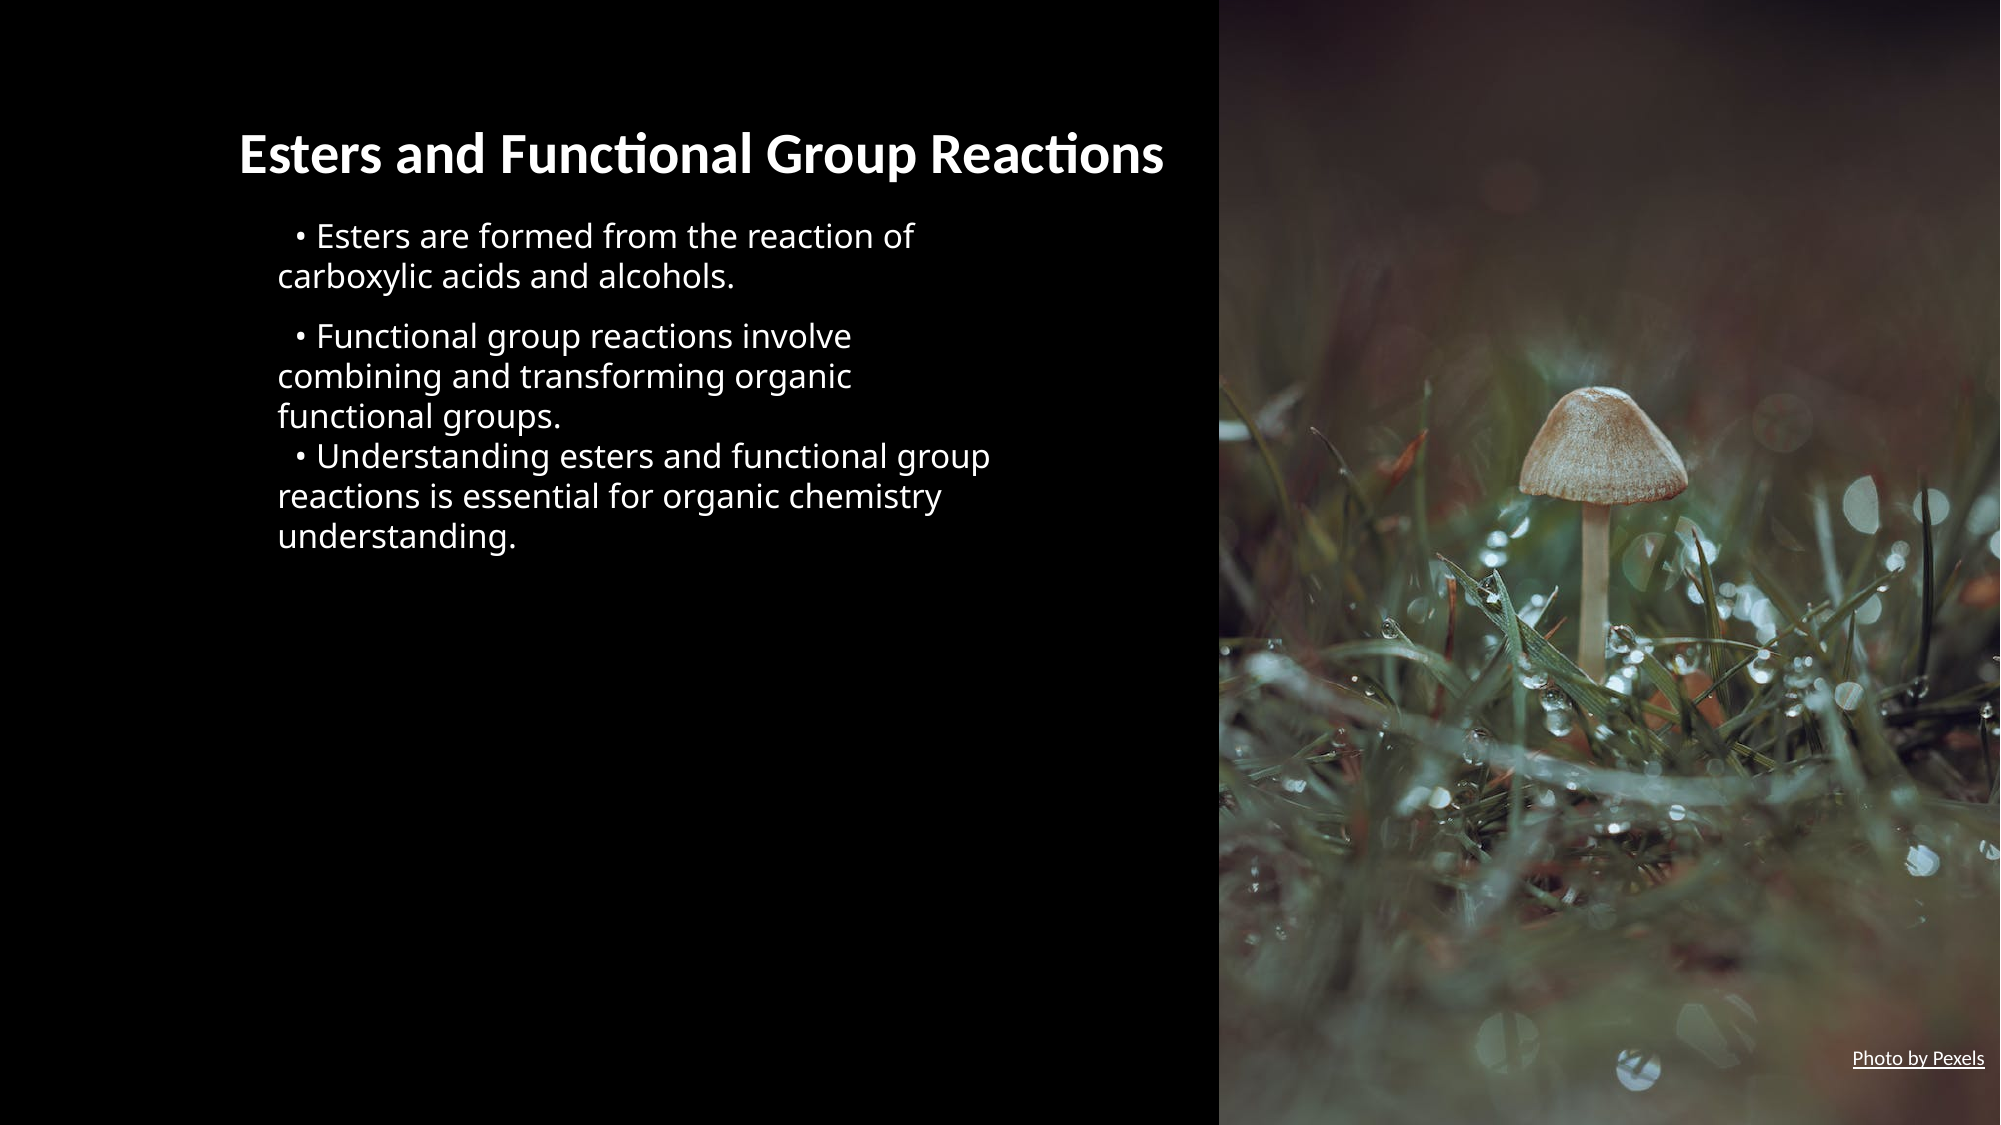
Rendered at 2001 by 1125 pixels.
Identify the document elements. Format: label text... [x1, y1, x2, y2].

text_box • Esters are formed from the reaction of carboxylic acids and alcohols. [262, 217, 1013, 293]
text_box Esters and Functional Group Reactions [225, 112, 1219, 188]
text_box • Functional group reactions involve combining and transforming organic functional groups. [262, 337, 1013, 413]
picture [1219, 0, 2000, 1125]
text_box • Understanding esters and functional group reactions is essential for organic chemistry understanding. [262, 457, 1013, 533]
